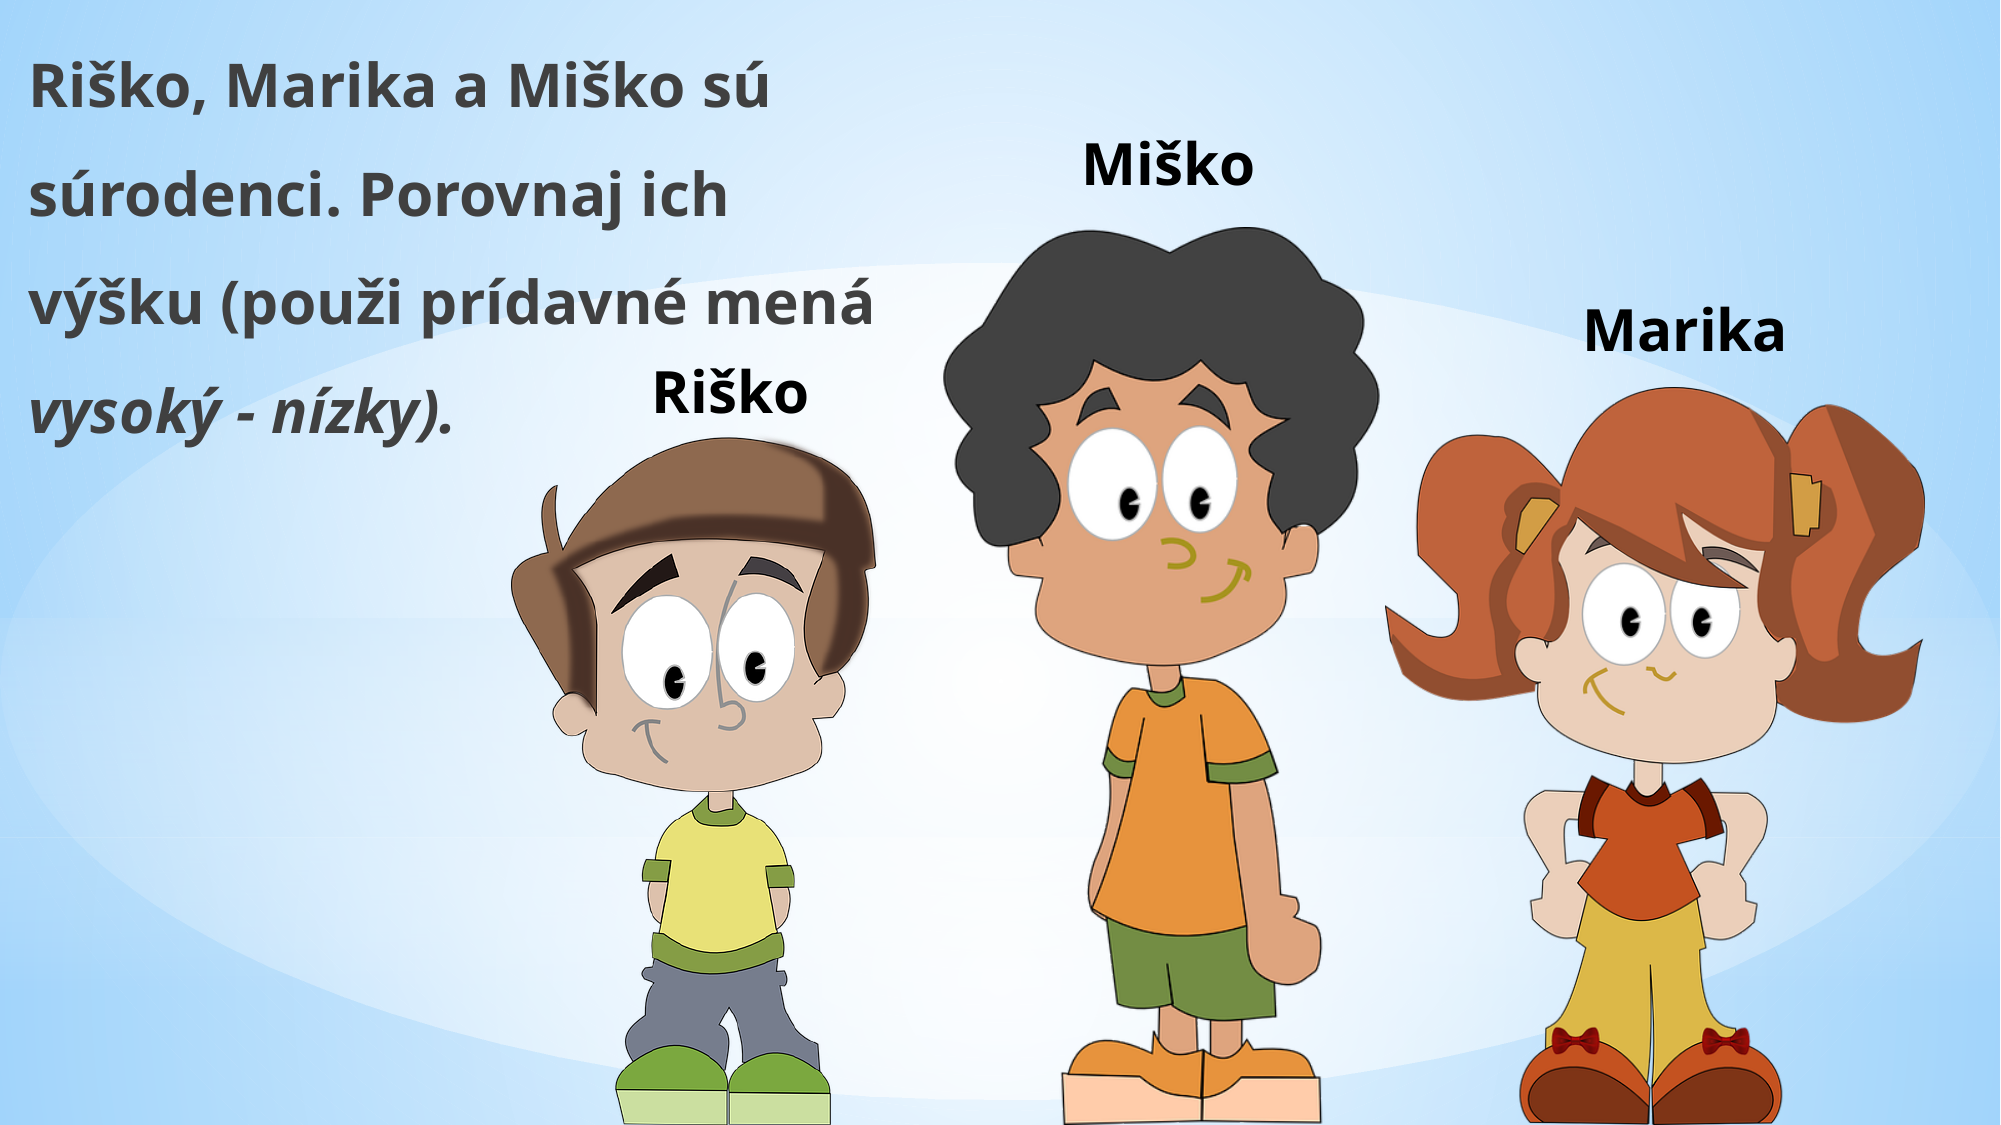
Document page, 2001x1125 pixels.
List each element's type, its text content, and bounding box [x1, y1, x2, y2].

picture [936, 227, 1925, 1125]
text_box Riško, Marika a Miško sú súrodenci. Porovnaj ich výšku (použi prídavné mená vysoký - nízky). [13, 3, 910, 453]
picture [510, 430, 879, 1125]
text_box Marika [1567, 286, 1803, 371]
text_box Miško [1066, 119, 1271, 204]
